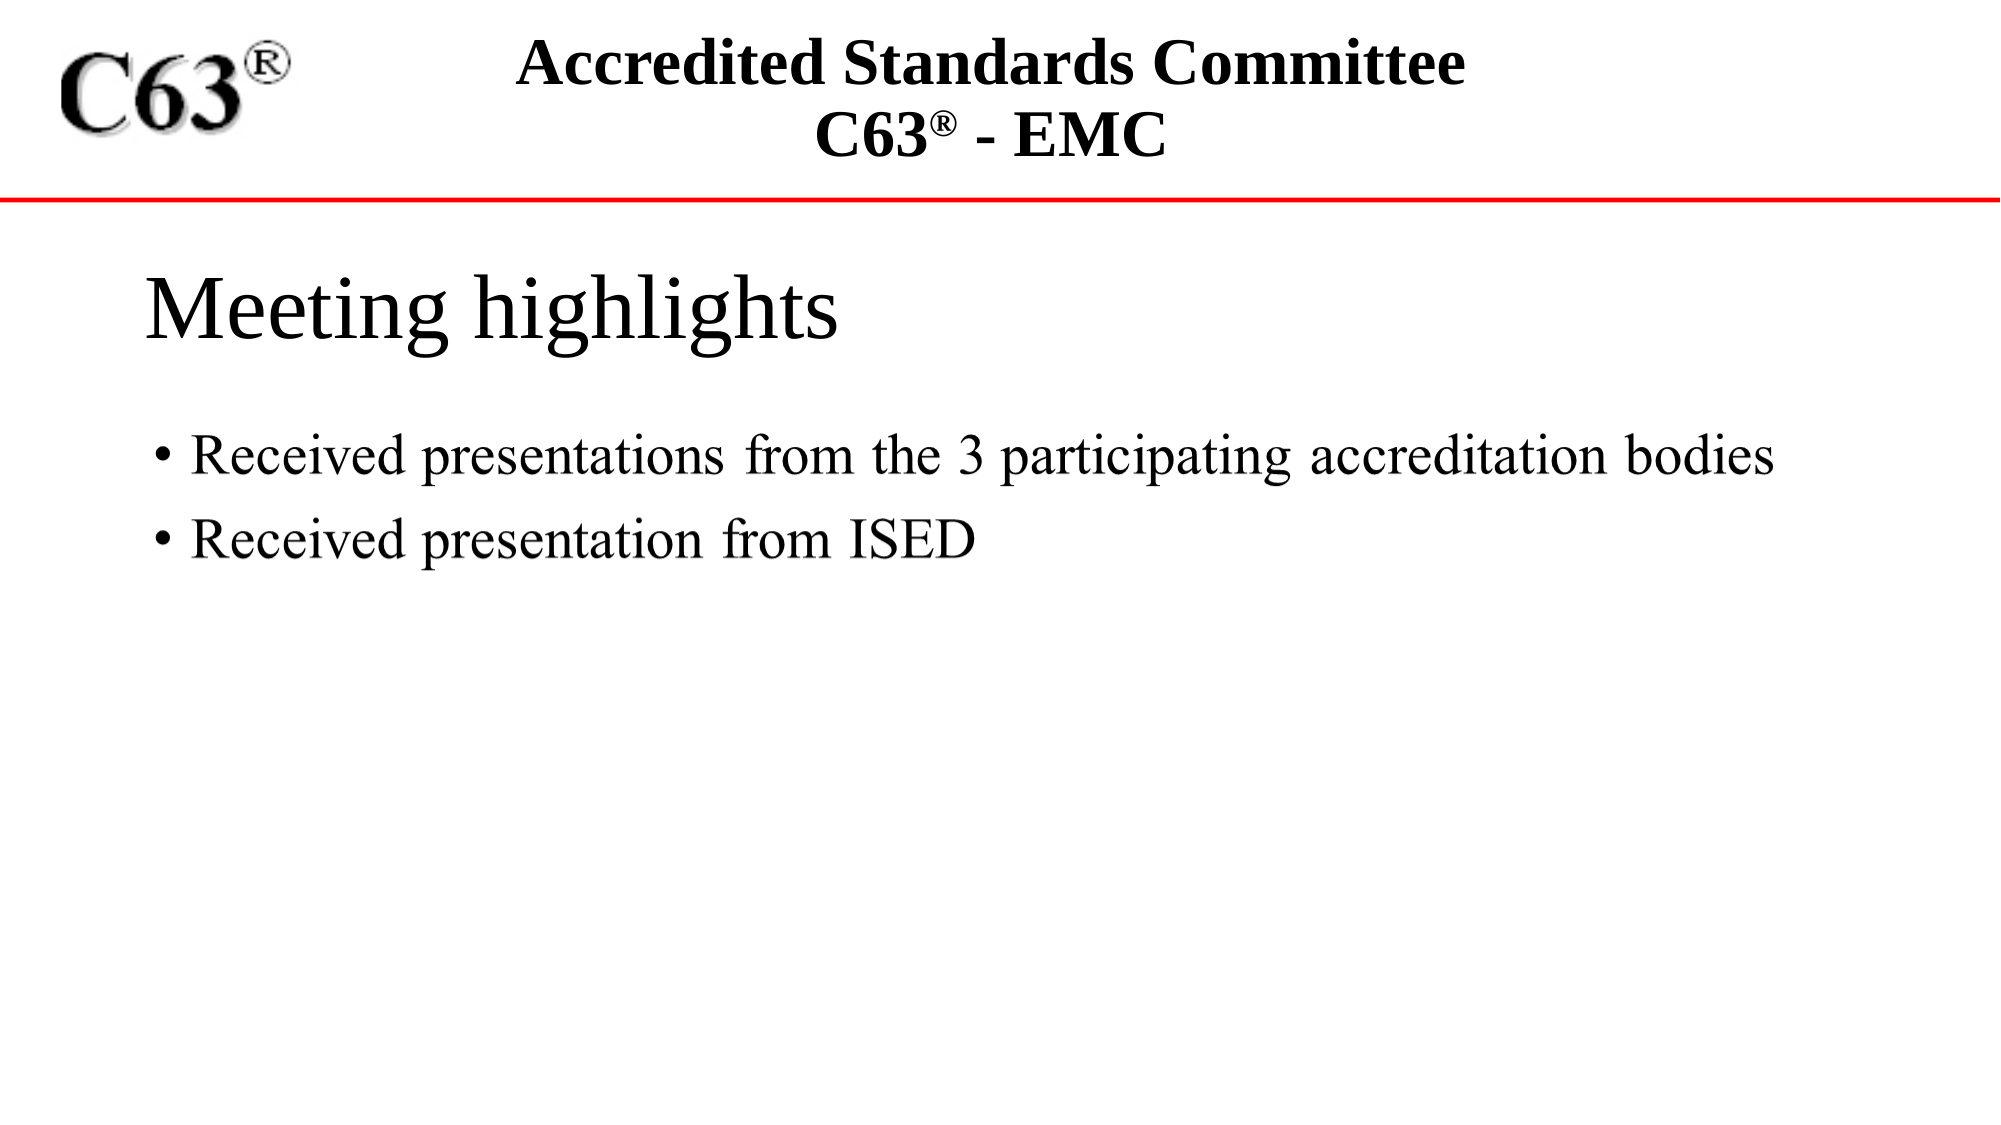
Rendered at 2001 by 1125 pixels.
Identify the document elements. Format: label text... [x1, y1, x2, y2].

title Meeting highlights [136, 199, 1863, 399]
picture [119, 399, 1864, 978]
picture [61, 29, 299, 155]
